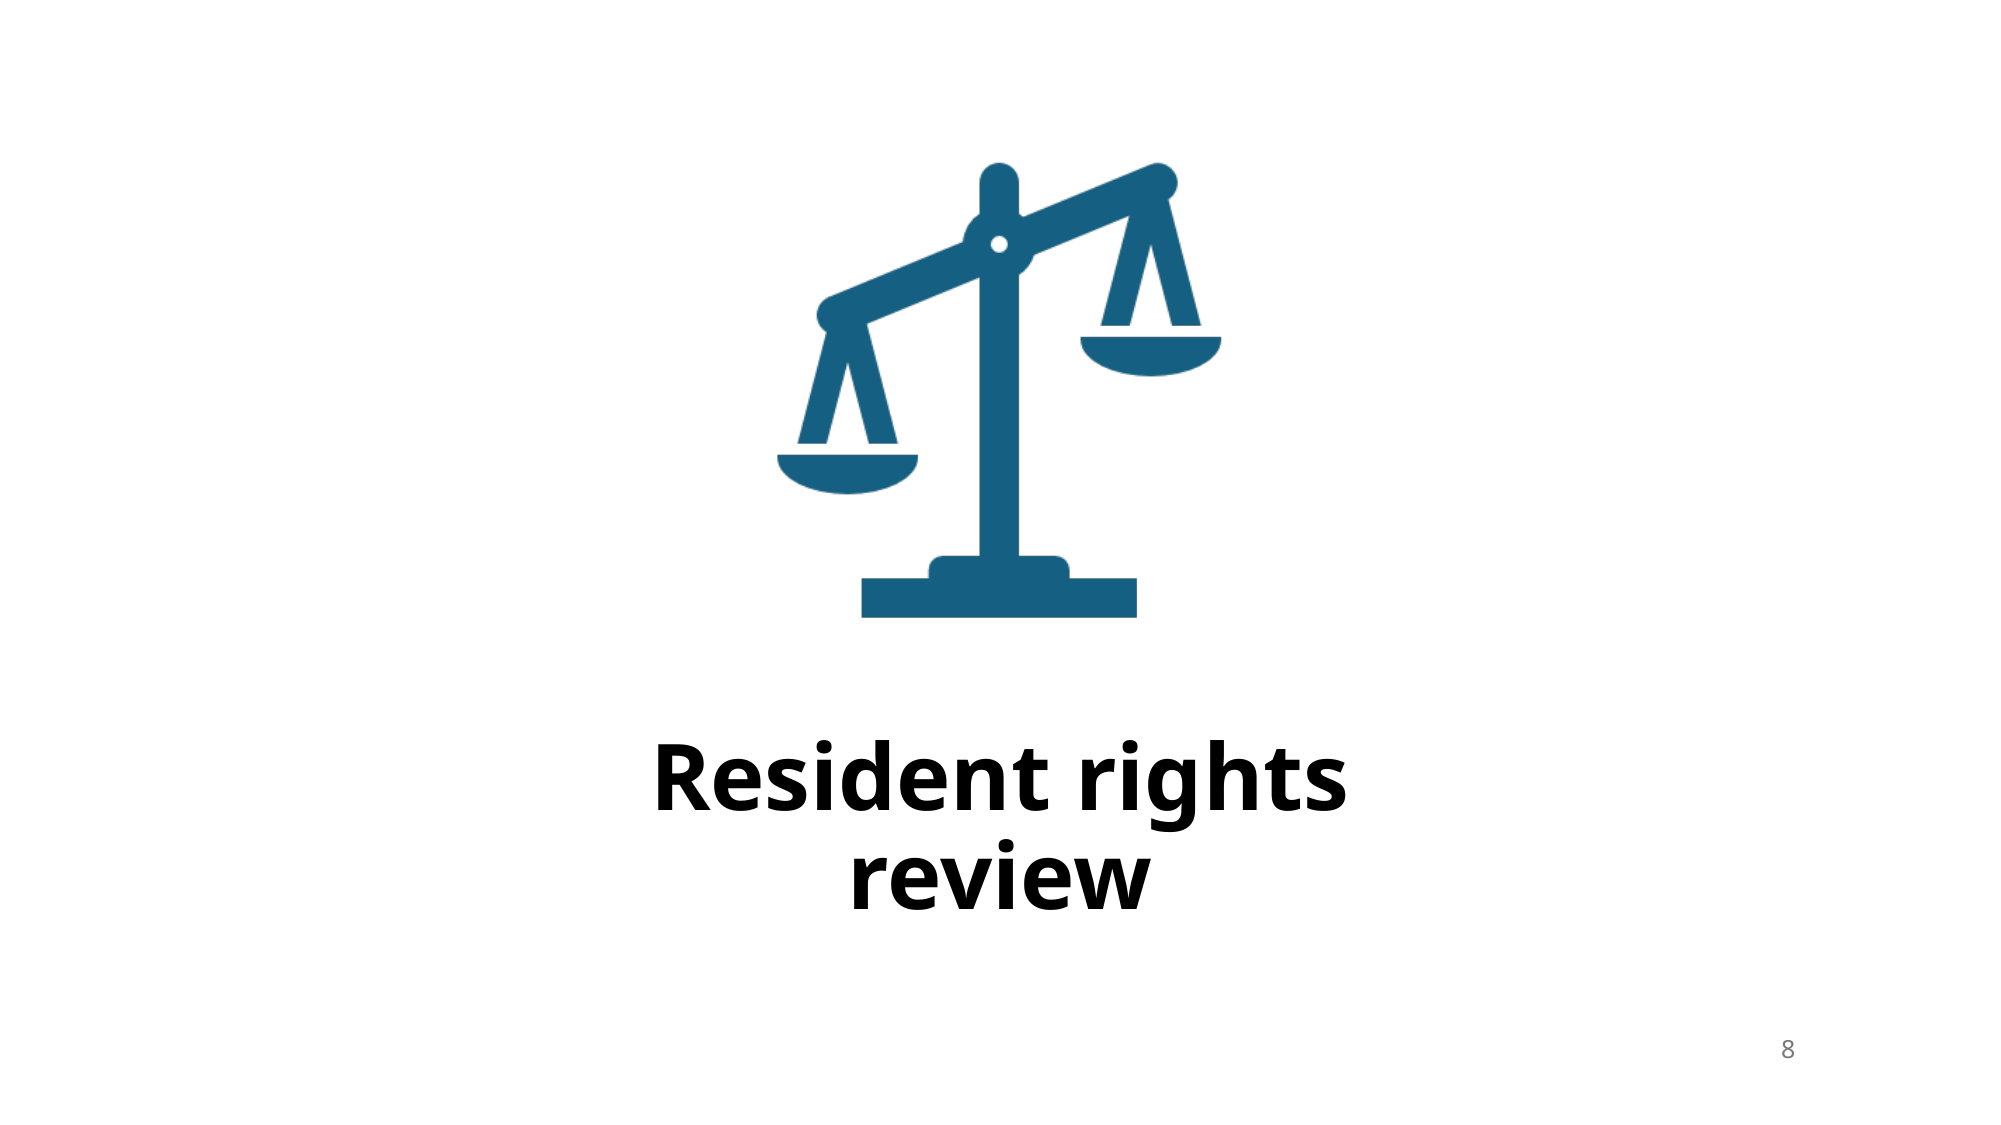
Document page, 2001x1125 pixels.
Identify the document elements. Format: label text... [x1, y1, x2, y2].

picture [730, 121, 1270, 661]
title Resident rights review [538, 719, 1462, 937]
slide_number 8 [1530, 1020, 1811, 1081]
